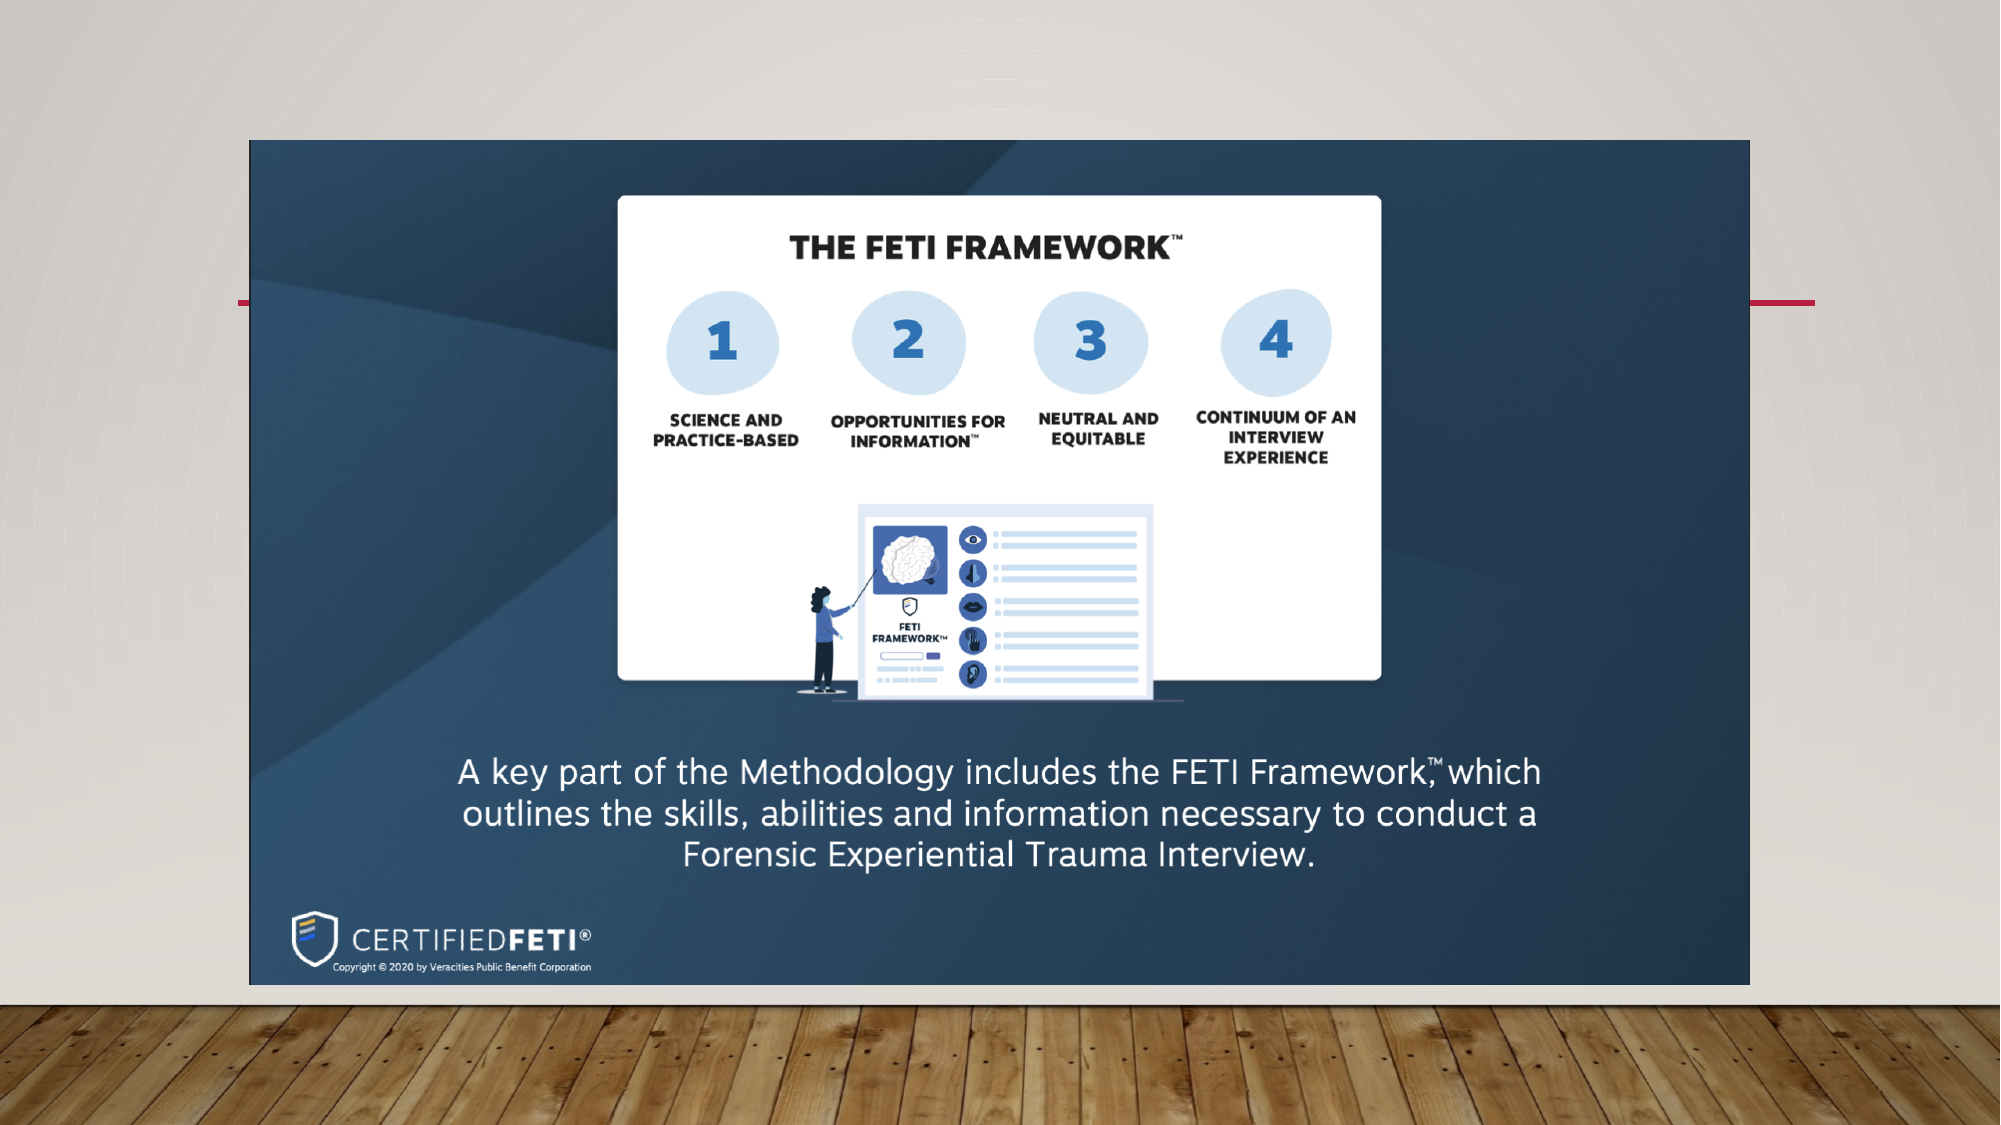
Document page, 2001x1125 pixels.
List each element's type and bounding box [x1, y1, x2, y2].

picture [0, 1005, 2000, 1125]
picture [249, 140, 1751, 985]
